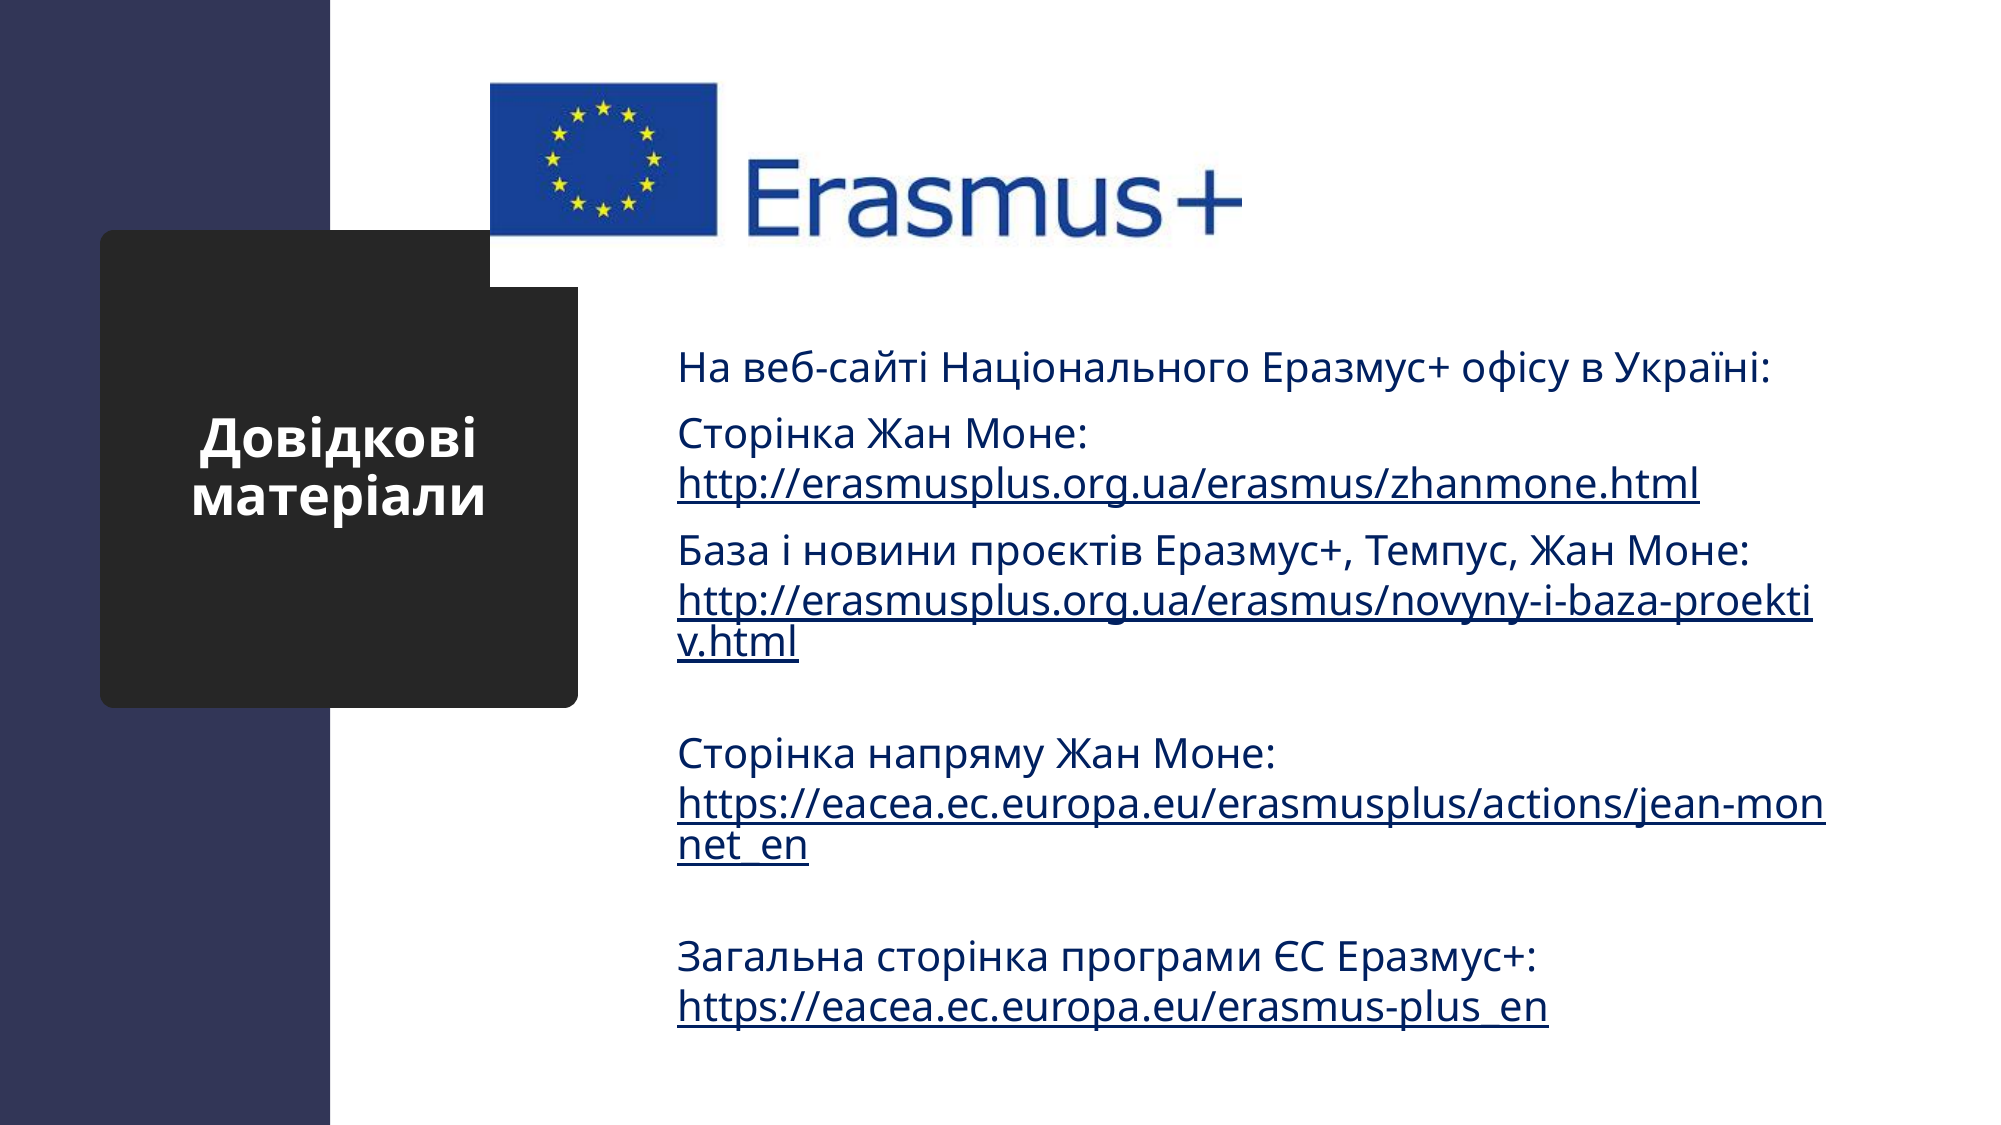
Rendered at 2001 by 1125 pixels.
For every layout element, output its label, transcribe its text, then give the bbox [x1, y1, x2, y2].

picture [490, 34, 1242, 287]
list На веб-сайті Національного Еразмус+ офісу в Україні: Сторінка Жан Моне: http://erasmusplus.org.ua/erasmus/zhanmone.html База і новини проєктів Еразмус+, Темпус, Жан Моне: http://erasmusplus.org.ua/erasmus/novyny-i-baza-proektiv.html Сторінка напряму Жан Моне: https://eacea.ec.europa.eu/erasmusplus/actions/jean-monnet_en Загальна сторінка програми ЄС Еразмус+: https://eacea.ec.europa.eu/erasmus-plus_en [662, 338, 1842, 1014]
title Довідкові матеріали [113, 243, 564, 694]
text_box [0, 0, 331, 1125]
